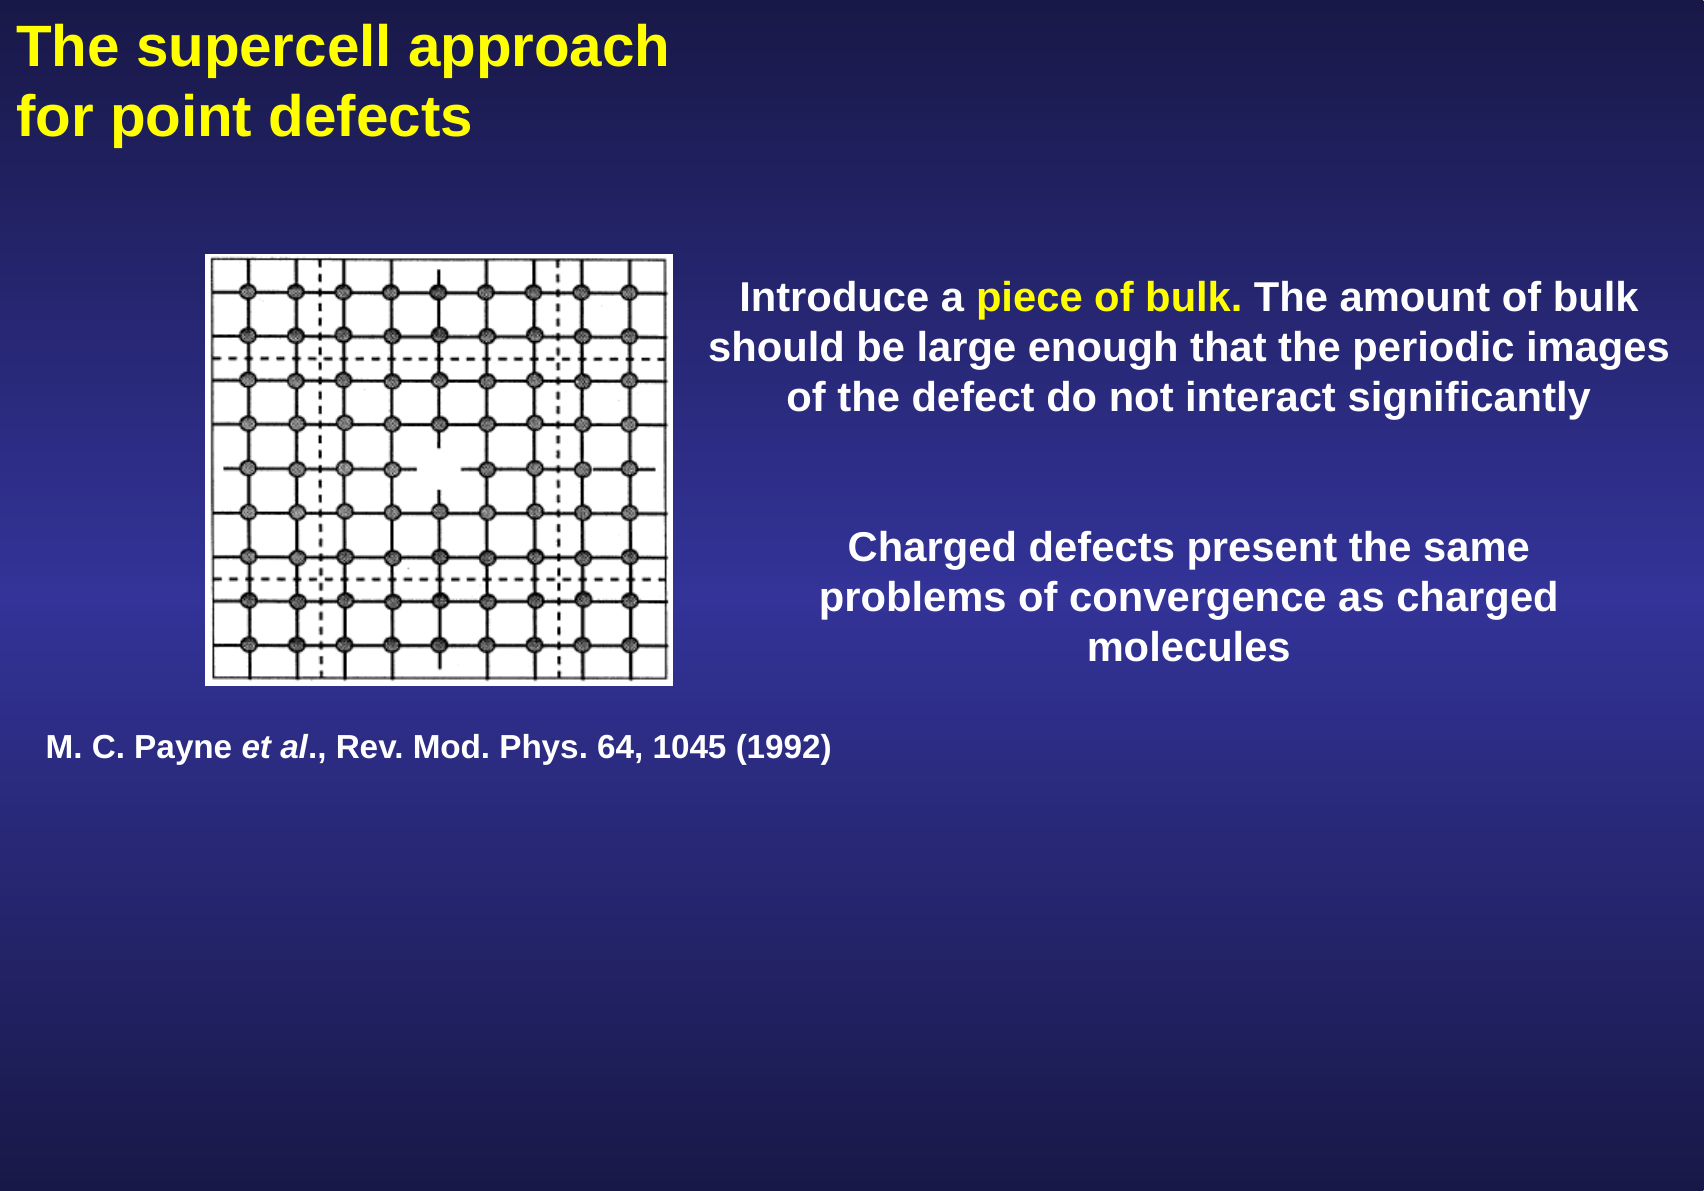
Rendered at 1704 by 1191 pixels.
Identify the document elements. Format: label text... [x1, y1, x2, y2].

text_box Charged defects present the same problems of convergence as charged molecules [770, 512, 1608, 678]
text_box Introduce a piece of bulk. The amount of bulk should be large enough that the periodic images of the defect do not interact significantly [689, 262, 1689, 428]
text_box M. C. Payne et al., Rev. Mod. Phys. 64, 1045 (1992) [13, 717, 865, 773]
text_box The supercell approach for point defects [0, 0, 765, 157]
picture [205, 254, 673, 686]
